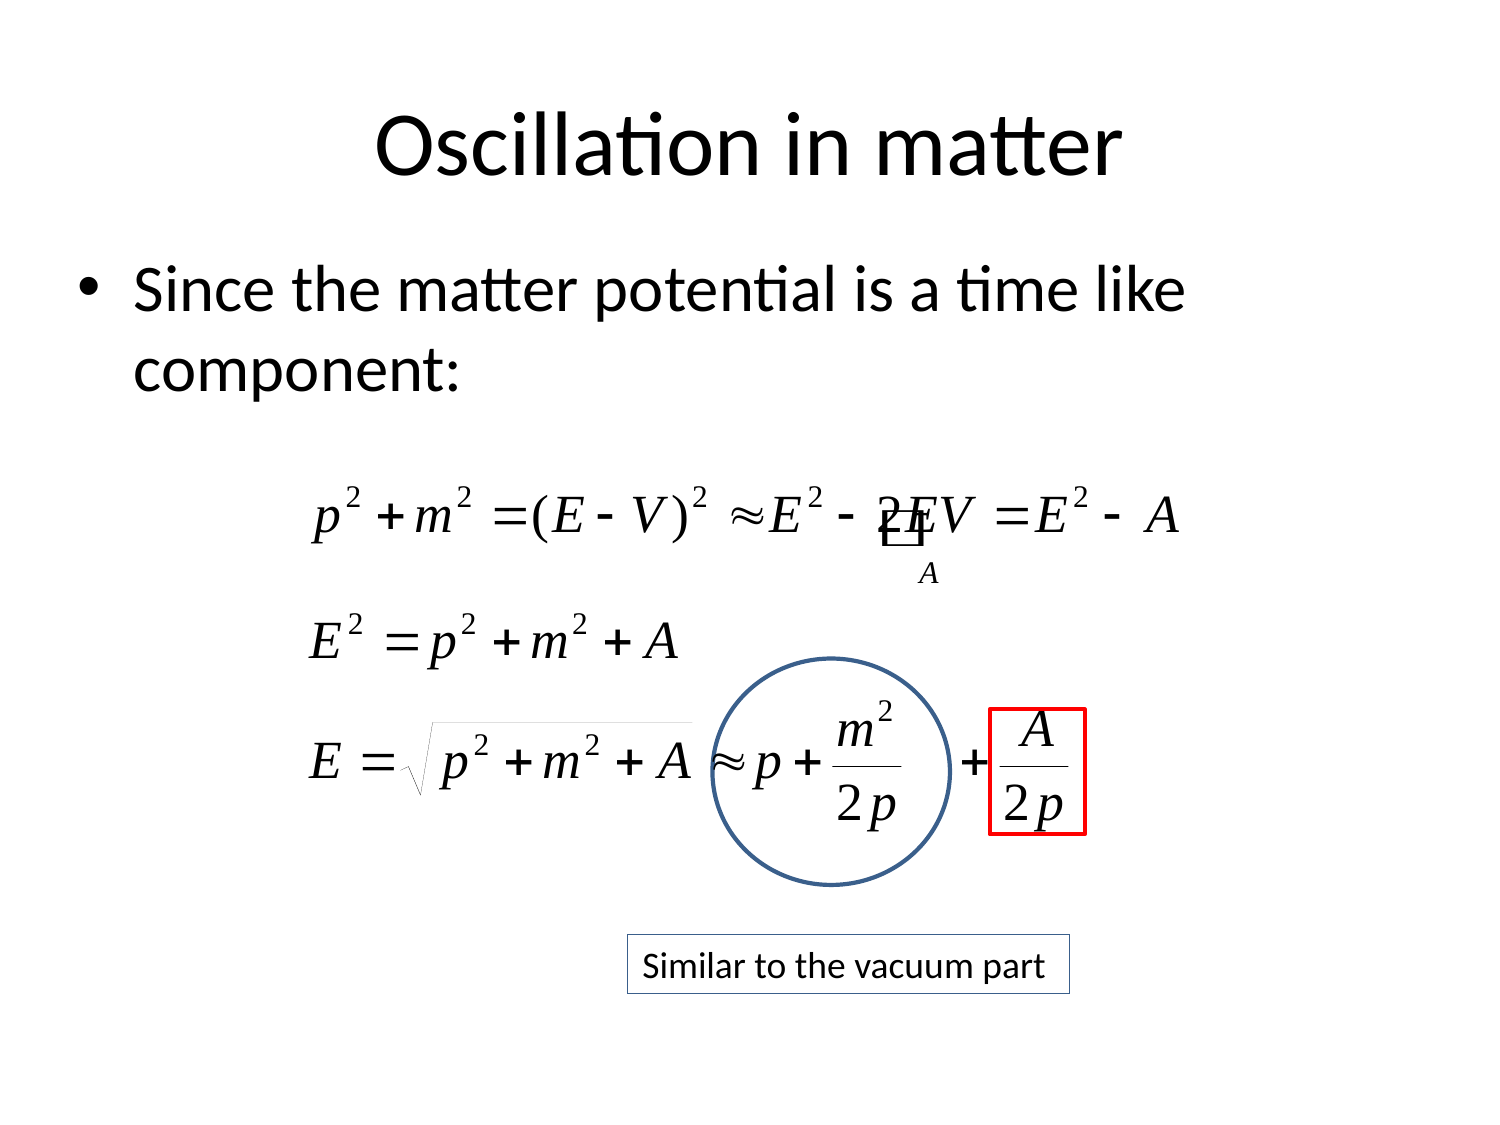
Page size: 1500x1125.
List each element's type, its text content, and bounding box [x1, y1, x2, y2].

text_box Similar to the vacuum part [627, 934, 1070, 994]
title Oscillation in matter [75, 45, 1425, 233]
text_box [299, 474, 1188, 886]
list Since the matter potential is a time like component: [62, 237, 1413, 980]
